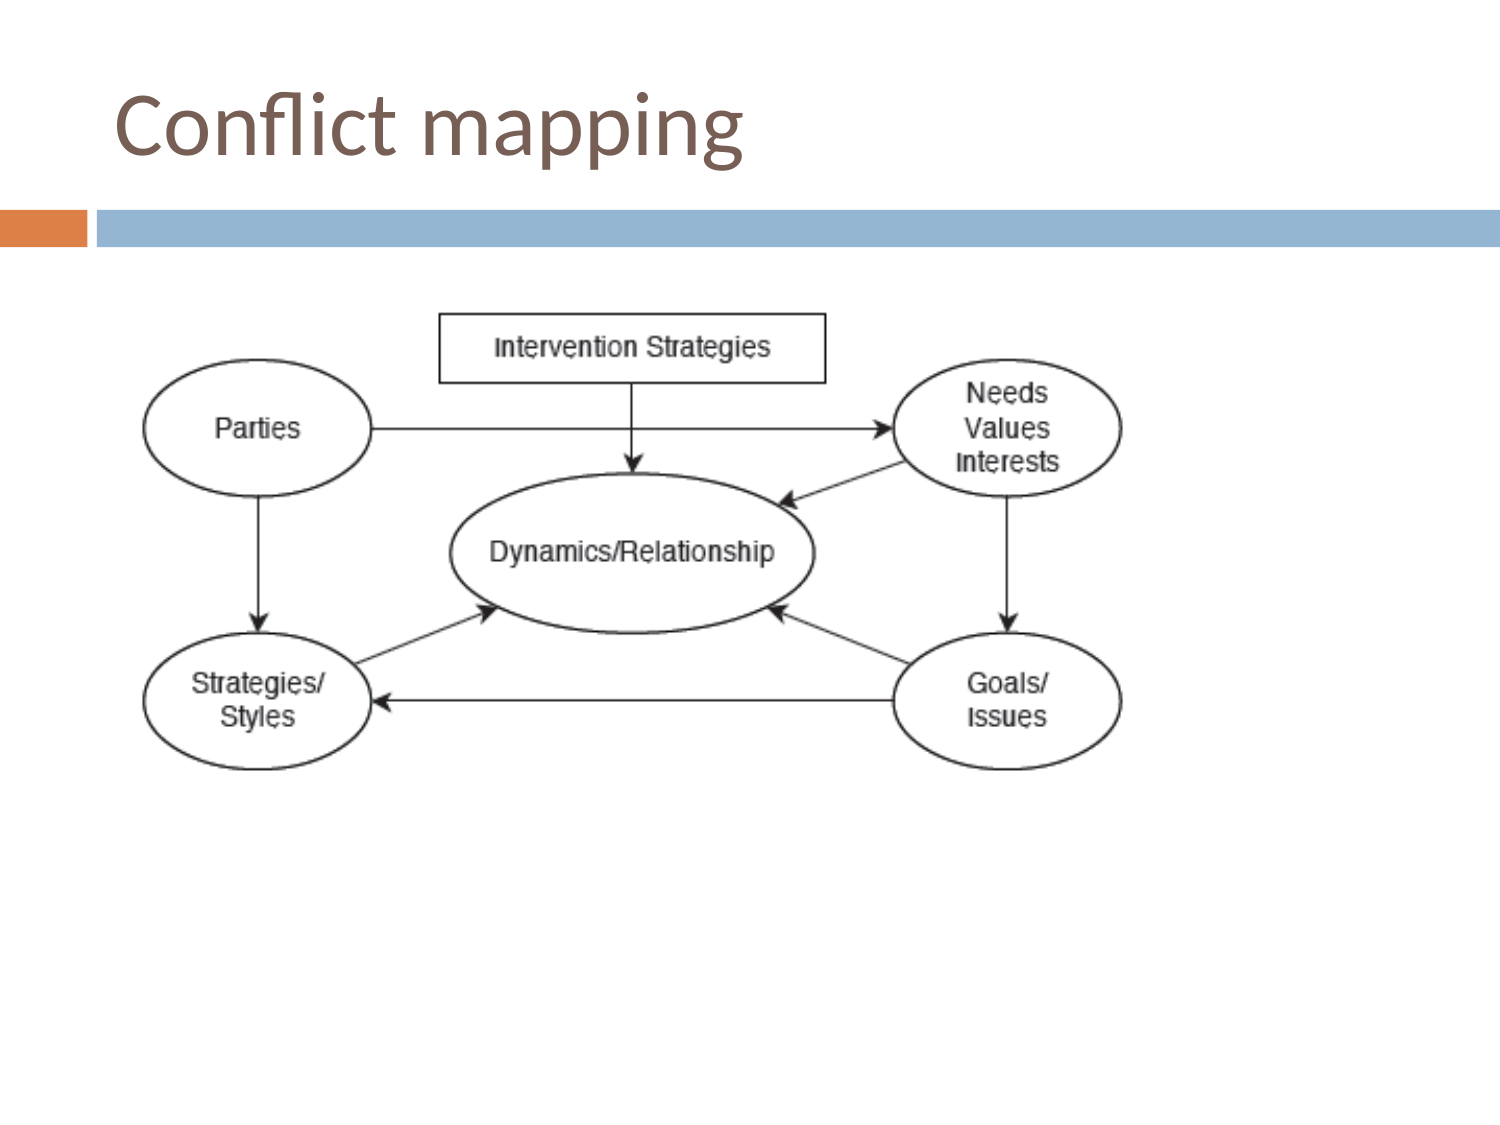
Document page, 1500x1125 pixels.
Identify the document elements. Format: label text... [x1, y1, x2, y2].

text_box Conflict mapping [99, 37, 1438, 200]
picture [117, 278, 1146, 798]
text_box [100, 262, 1438, 1005]
